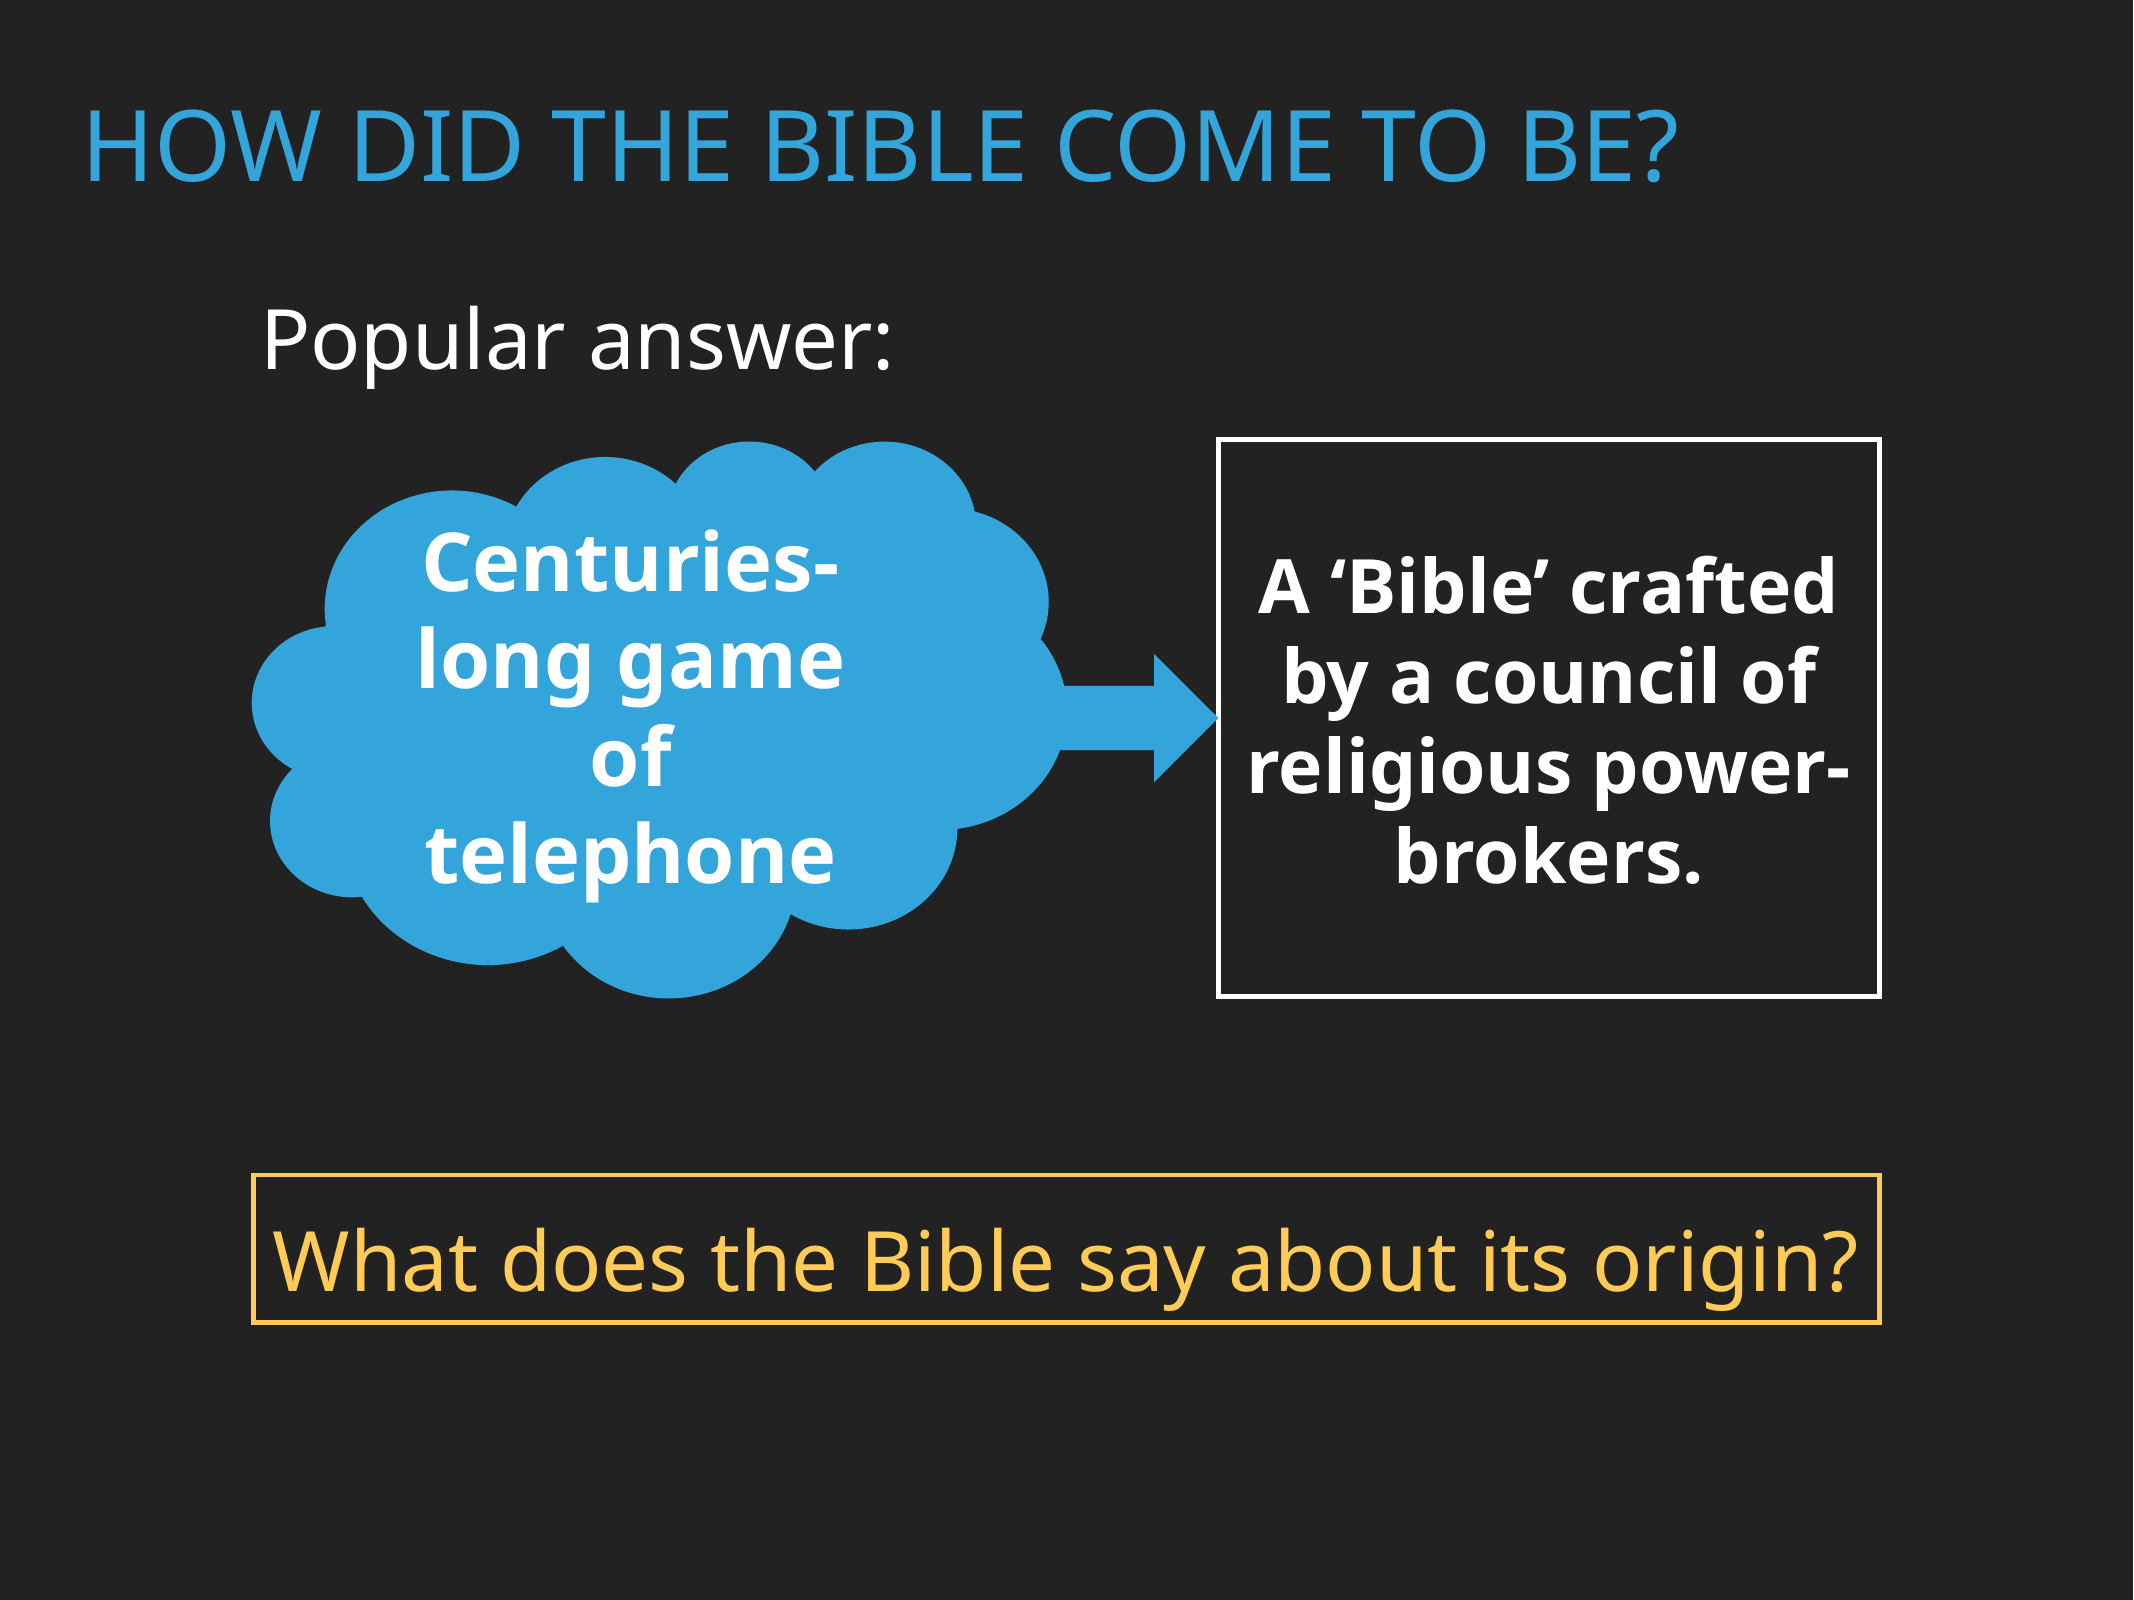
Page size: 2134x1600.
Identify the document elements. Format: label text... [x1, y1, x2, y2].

text_box Centuries-long game of telephone [251, 441, 1064, 999]
text_box What does the Bible say about its origin? [253, 1174, 1880, 1323]
text_box Popular answer: [252, 278, 916, 395]
text_box [1019, 653, 1219, 783]
text_box How Did the Bible Come to Be? [66, 70, 2067, 236]
text_box A ‘Bible’ crafted by a council of religious power-brokers. [1218, 439, 1880, 997]
